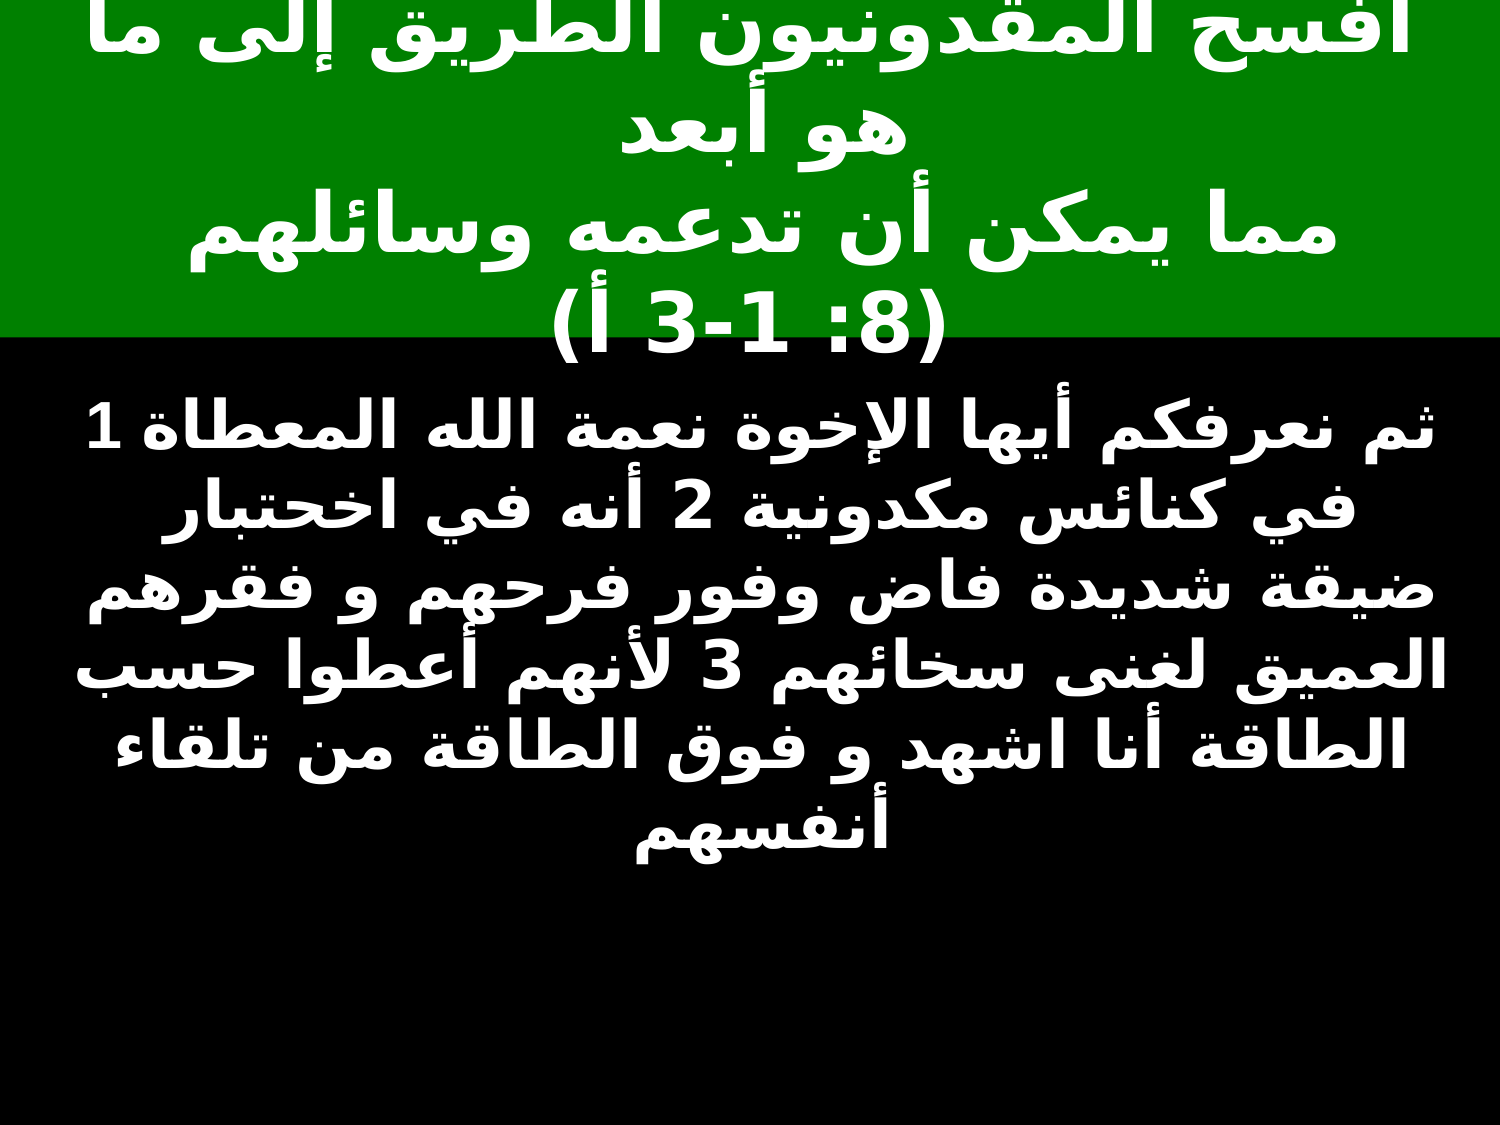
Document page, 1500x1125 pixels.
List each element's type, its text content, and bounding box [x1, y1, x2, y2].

title أفسح المقدونيون الطريق إلى ما هو أبعد مما يمكن أن تدعمه وسائلهم (8: 1-3 أ) [0, 0, 1500, 338]
text_box 1 ثم نعرفكم أيها الإخوة نعمة الله المعطاة في كنائس مكدونية 2 أنه في اخحتبار ضيقة شديدة فاض وفور فرحهم و فقرهم العميق لغنى سخائهم 3 لأنهم أعطوا حسب الطاقة أنا اشهد و فوق الطاقة من تلقاء أنفسهم [49, 374, 1475, 1063]
